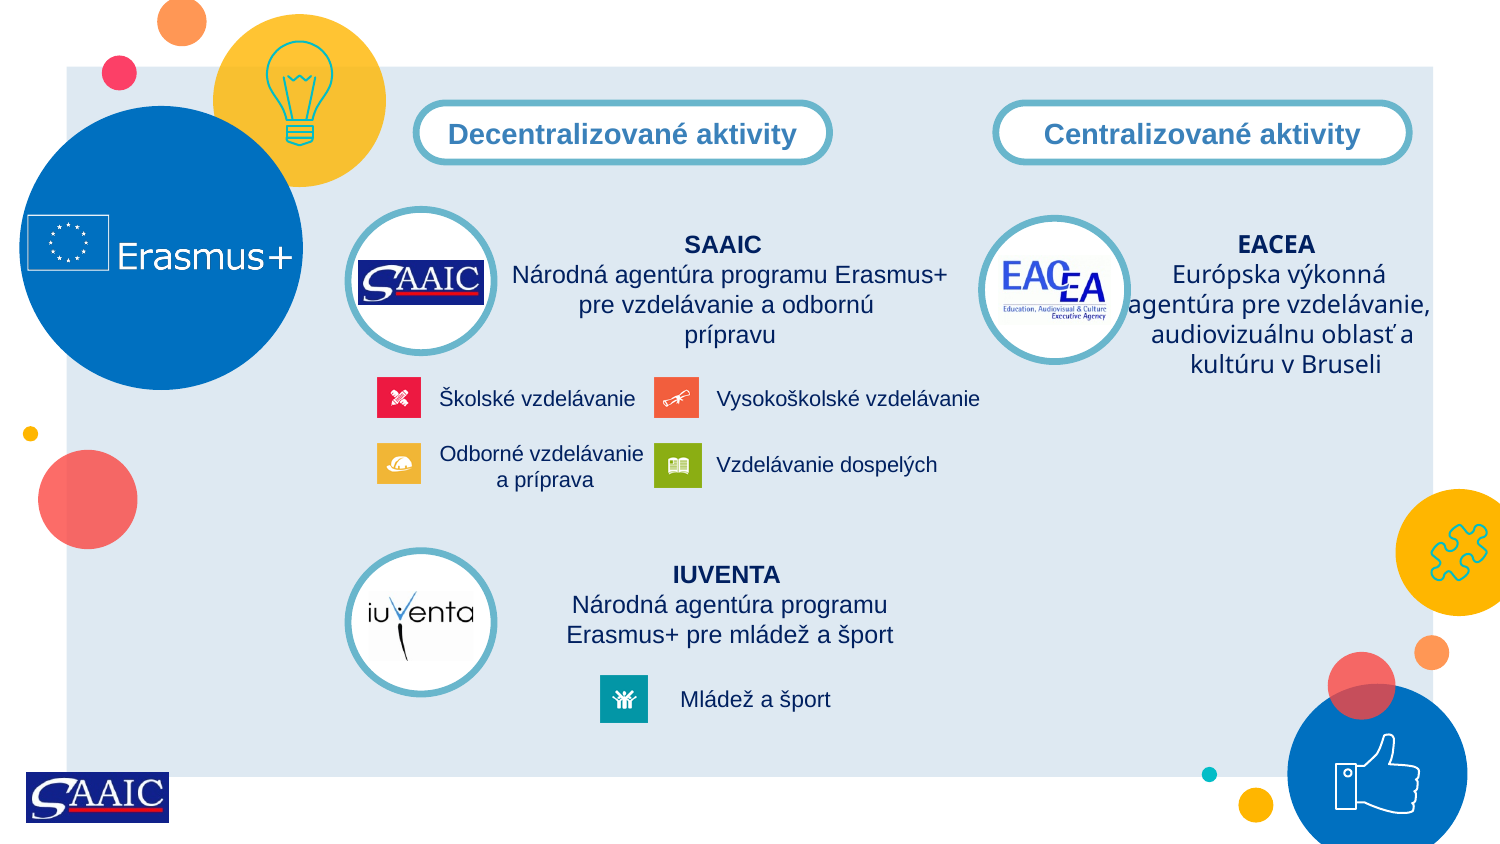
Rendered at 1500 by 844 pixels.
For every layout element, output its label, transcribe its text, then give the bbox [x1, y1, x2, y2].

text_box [600, 675, 847, 723]
text_box SAAIC Národná agentúra programu Erasmus+ pre vzdelávanie a odbornú prípravu [498, 221, 967, 356]
text_box EACEA Európska výkonná agentúra pre vzdelávanie, audiovizuálnu oblasť a kultúru v Bruseli [995, 221, 1500, 386]
text_box Centralizované aktivity [993, 100, 1412, 165]
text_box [981, 218, 1128, 362]
text_box IUVENTA Národná agentúra programu Erasmus+ pre mládež a šport [505, 551, 955, 656]
picture [26, 772, 169, 823]
picture [13, 200, 307, 285]
text_box Decentralizované aktivity [414, 100, 832, 165]
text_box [347, 209, 495, 353]
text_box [377, 376, 999, 501]
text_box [347, 550, 495, 695]
